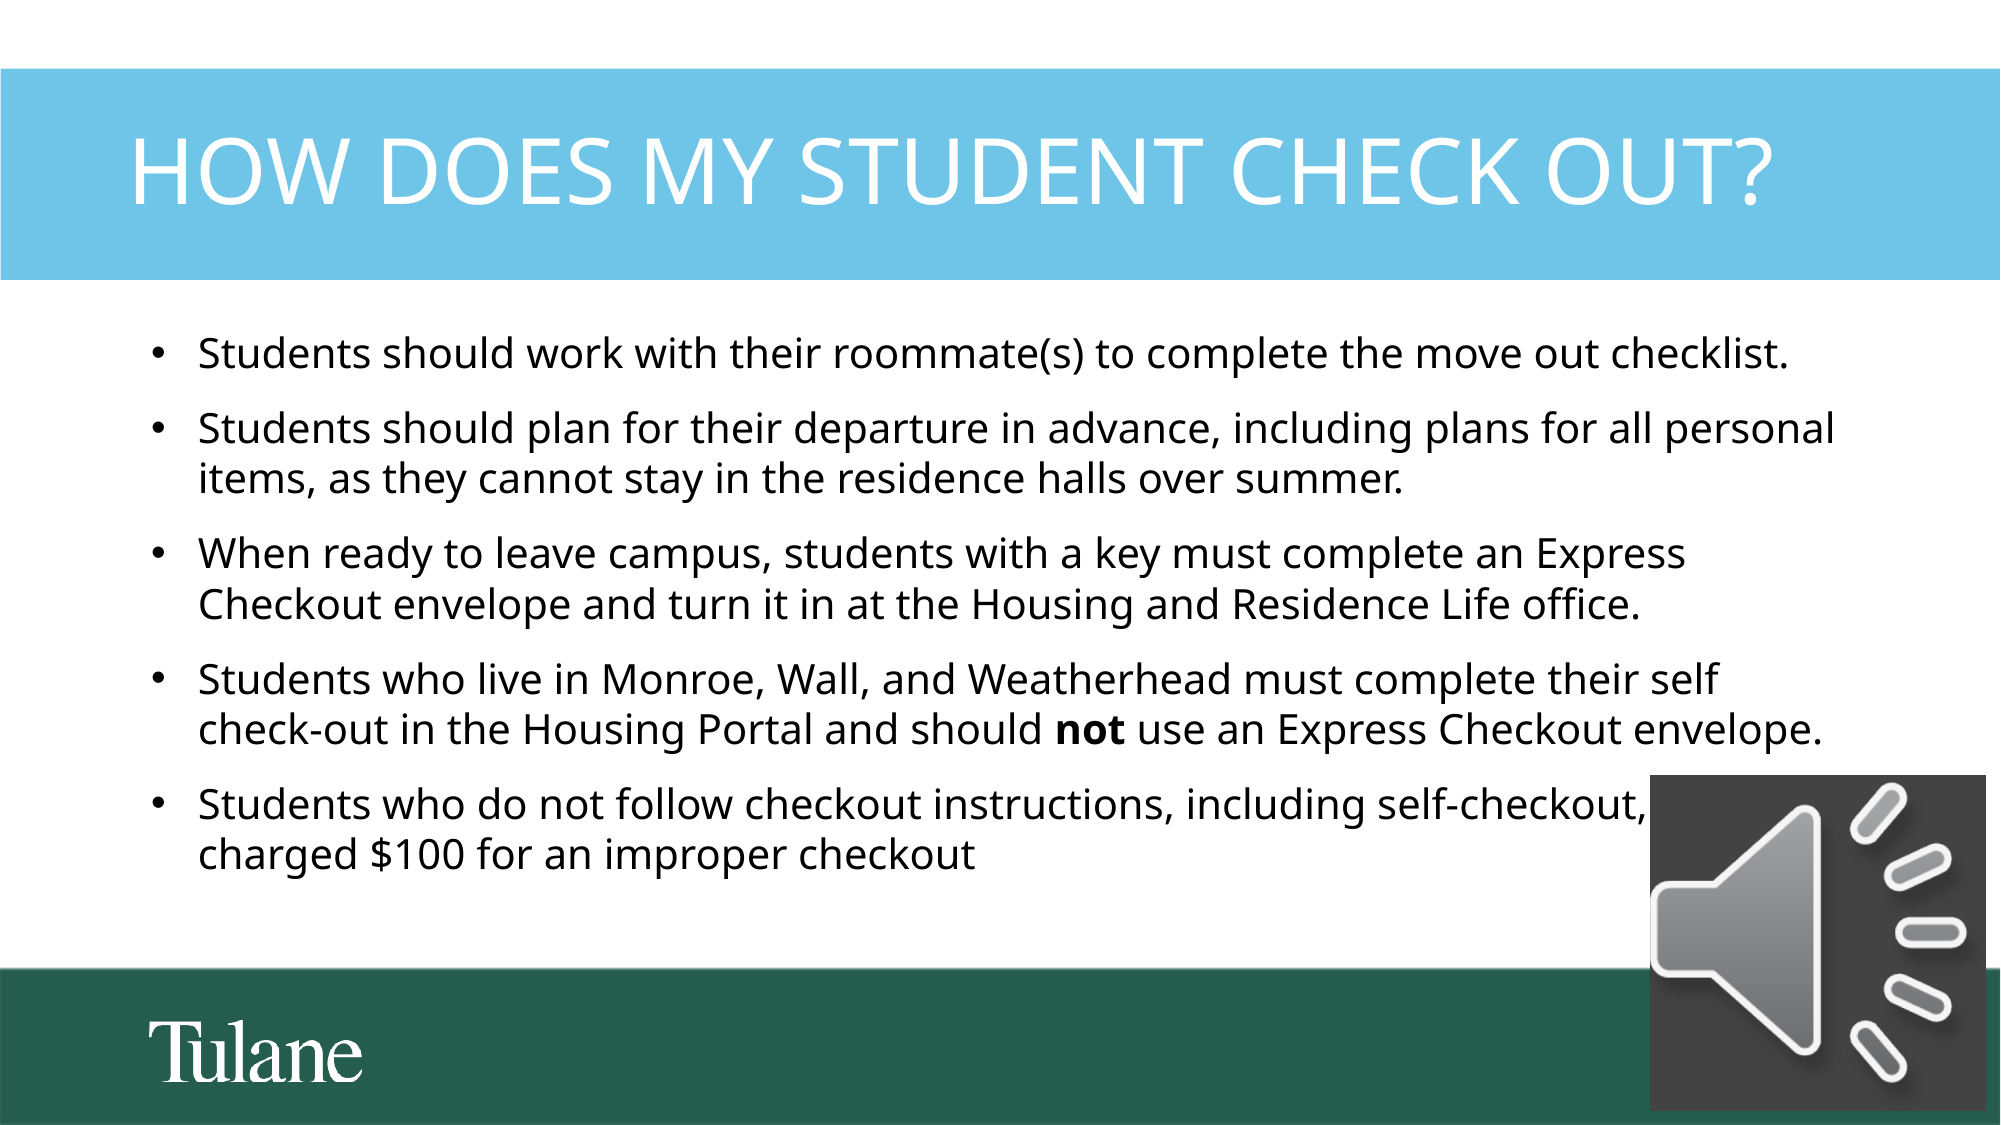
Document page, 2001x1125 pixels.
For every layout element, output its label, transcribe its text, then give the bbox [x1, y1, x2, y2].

text_box [0, 68, 2000, 281]
text_box HOW DOES MY STUDENT CHECK OUT? [113, 118, 1828, 250]
picture [0, 0, 2001, 1125]
text_box Students should work with their roommate(s) to complete the move out checklist. Students should plan for their departure in advance, including plans for all personal items, as they cannot stay in the residence halls over summer. When ready to leave campus, students with a key must complete an Express Checkout envelope and turn it in at the Housing and Residence Life office. Students who live in Monroe, Wall, and Weatherhead must complete their self check-out in the Housing Portal and should not use an Express Checkout envelope. Students who do not follow checkout instructions, including self-checkout, will be charged $100 for an improper checkout [136, 319, 1864, 885]
